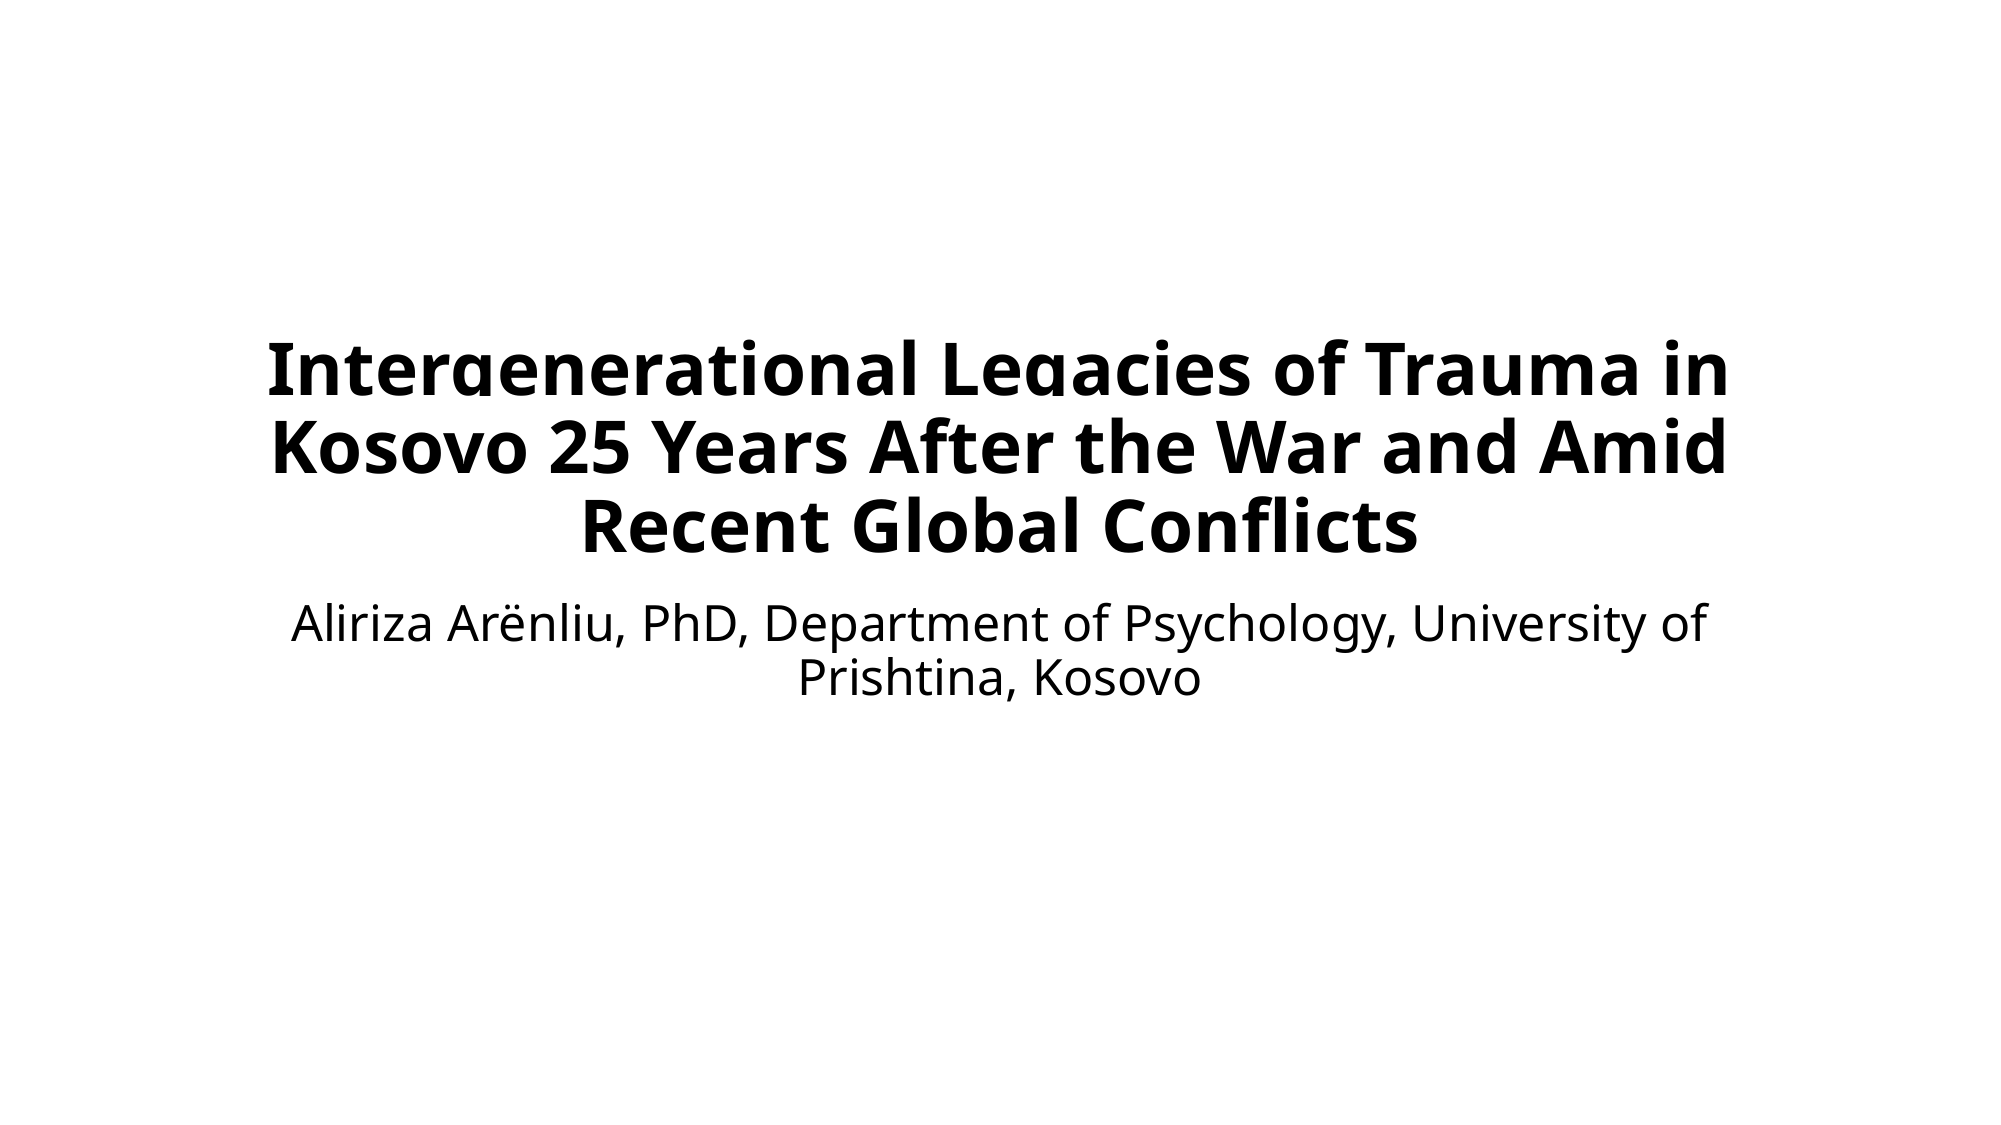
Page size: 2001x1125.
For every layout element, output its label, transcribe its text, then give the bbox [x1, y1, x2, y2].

subtitle Aliriza Arënliu, PhD, Department of Psychology, University of Prishtina, Kosovo [249, 590, 1750, 863]
title Intergenerational Legacies of Trauma in Kosovo 25 Years After the War and Amid Recent Global Conflicts [249, 184, 1750, 576]
